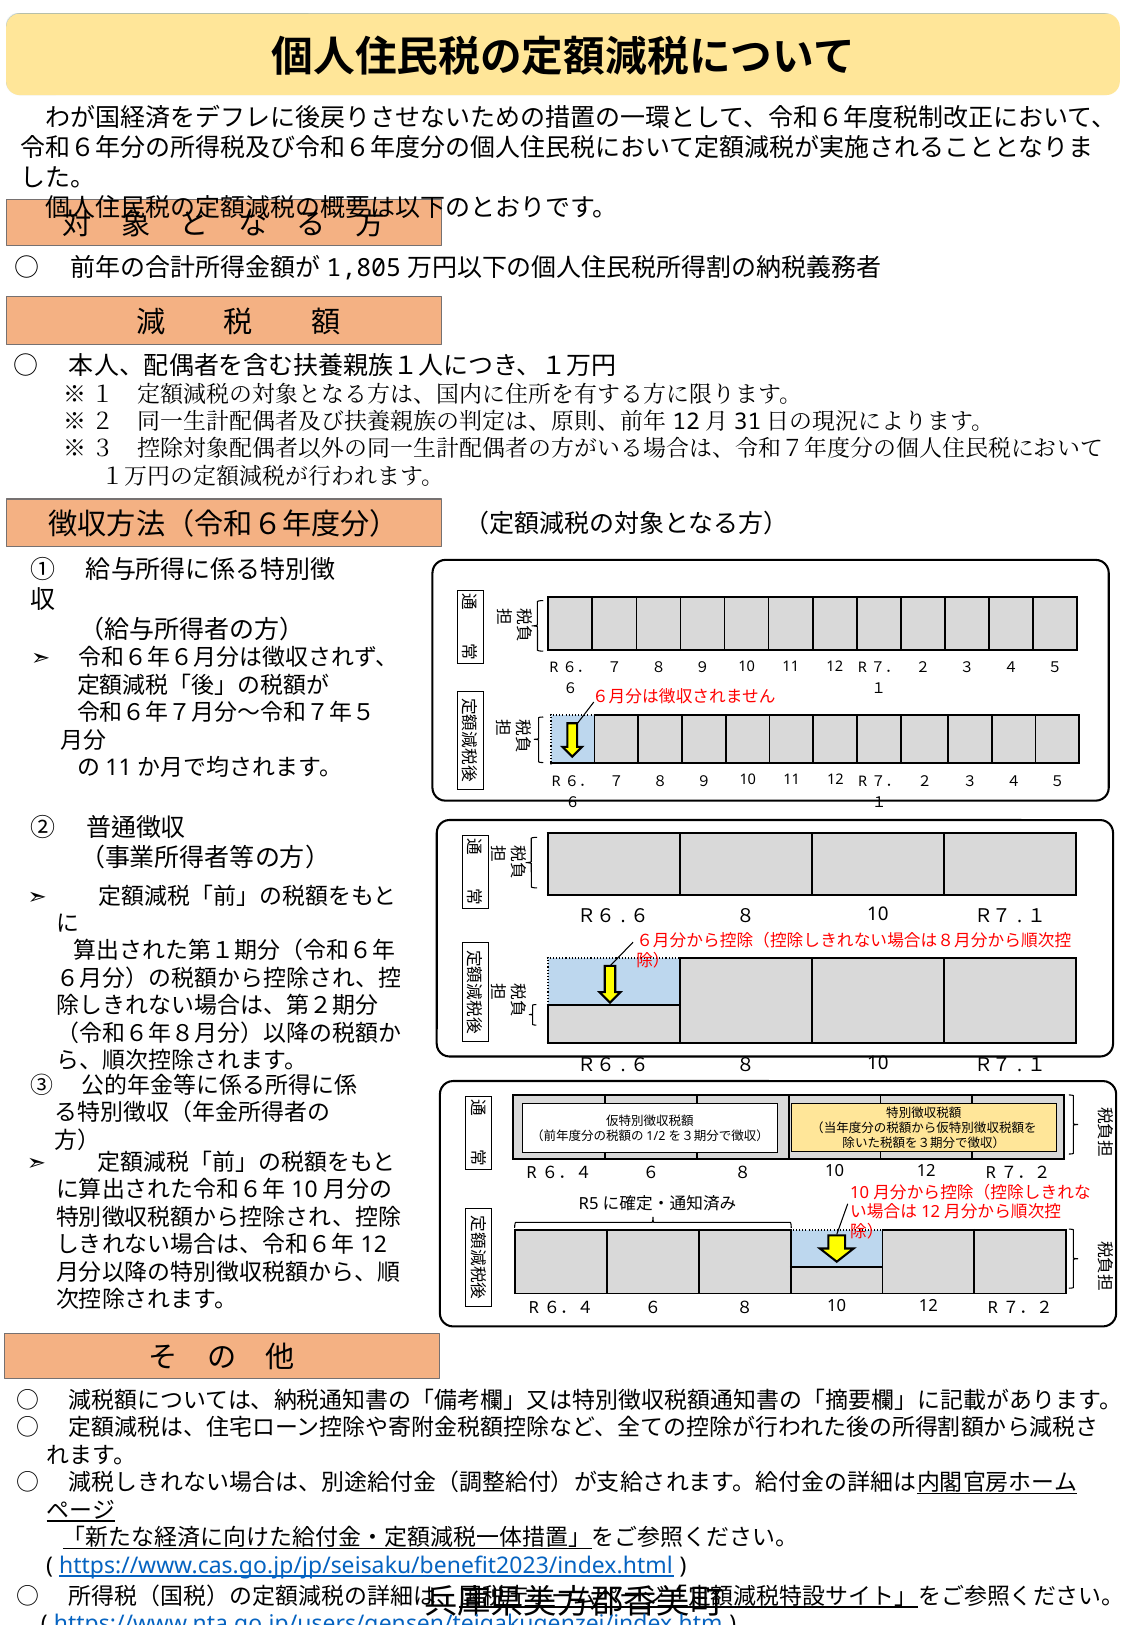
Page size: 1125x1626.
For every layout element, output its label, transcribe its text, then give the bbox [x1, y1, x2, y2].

text_box 減 税 額 [6, 296, 442, 341]
text_box 特別徴収税額 （当年度分の税額から仮特別徴収税額を 除いた税額を３期分で徴収） [791, 1103, 1057, 1152]
table_cell R６．４ [515, 1328, 607, 1333]
table_cell ８ [638, 764, 682, 810]
text_box ○ 前年の合計所得金額が1,805万円以下の個人住民税所得割の納税義務者 [0, 244, 1120, 289]
table_cell 11 [770, 764, 813, 810]
table_header [770, 716, 812, 762]
table_cell 12 [813, 764, 857, 810]
text_box 税負担 [490, 704, 542, 779]
text_box 通 常 [462, 835, 489, 909]
text_box ③ 公的年金等に係る所得に係る特別徴収（年金所得者の方） [19, 1078, 384, 1140]
table_header [993, 716, 1035, 762]
text_box 税負担 [485, 969, 537, 1043]
text_box 定額減税後 [457, 691, 484, 790]
table_cell R６．６ [551, 764, 595, 810]
text_box ○ 減税額については、納税通知書の「備考欄」又は特別徴収税額通知書の「摘要欄」に記載があります。 ○ 定額減税は、住宅ローン控除や寄附金税額控除など、全ての控除が行われた後の所得割額から減税されます。 ○ 減税しきれない場合は、別途給付金（調整給付）が支給されます。給付金の詳細は内閣官房ホームページ 「新たな経済に向けた給付金・定額減税一体措置」をご参照ください。 ( https://www.cas.go.jp/jp/seisaku/benefit2023/index.html ) ○ 所得税（国税）の定額減税の詳細は、国税庁ホームページ「定額減税特設サイト」をご参照ください。 ( https://www.nta.go.jp/users/gensen/teigakugenzei/index.htm ) [2, 1378, 1125, 1625]
table_cell 10 [812, 1058, 944, 1078]
text_box 通 常 [457, 590, 484, 664]
text_box [438, 1079, 1118, 1328]
text_box 個人住民税の定額減税について [6, 13, 1120, 94]
text_box 税負担 [485, 830, 537, 904]
table_header [858, 716, 900, 762]
text_box 税負担 [1118, 1092, 1124, 1158]
text_box [559, 722, 585, 759]
text_box わが国経済をデフレに後戻りさせないための措置の一環として、令和６年度税制改正において、令和６年分の所得税及び令和６年度分の個人住民税において定額減税が実施されることとなりました。 個人住民税の定額減税の概要は以下のとおりです。 [6, 94, 1125, 229]
table_cell R７．２ [974, 1328, 1066, 1333]
text_box [431, 558, 1110, 802]
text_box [609, 942, 633, 966]
table_cell ７ [595, 764, 638, 810]
text_box ○ 本人、配偶者を含む扶養親族１人につき、１万円 ※１ 定額減税の対象となる方は、国内に住所を有する方に限ります。 ※２ 同一生計配偶者及び扶養親族の判定は、原則、前年12月31日の現況によります。 ※３ 控除対象配偶者以外の同一生計配偶者の方がいる場合は、令和７年度分の個人住民税において１万円の定額減税が行われます。 [0, 341, 1123, 497]
table_header [639, 716, 681, 762]
table_cell 10 [791, 1328, 883, 1333]
table_header [595, 716, 637, 762]
text_box 定額減税後 [462, 942, 489, 1042]
table_cell R７．１ [857, 764, 901, 810]
text_box [435, 818, 1115, 1058]
table_cell ８ [680, 1058, 812, 1078]
table_header [949, 716, 991, 762]
text_box ② 普通徴収 （事業所得者等の方） [19, 808, 370, 873]
table_cell ３ [948, 764, 992, 810]
text_box 税負担 [491, 594, 543, 668]
text_box R5に確定・通知済み [578, 1192, 759, 1213]
text_box [514, 1216, 792, 1229]
table_header [683, 716, 725, 762]
table_cell ６ [607, 1328, 699, 1333]
text_box ① 給与所得に係る特別徴収 （給与所得者の方） [19, 564, 370, 632]
table_header [902, 716, 947, 762]
text_box 通 常 [465, 1096, 492, 1170]
table_cell ９ [682, 764, 726, 810]
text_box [836, 1203, 848, 1235]
text_box 税負担 [1073, 1226, 1124, 1293]
table_cell Ｒ６.６ [548, 1058, 680, 1078]
table_header [727, 716, 769, 762]
text_box （定額減税の対象となる方） [449, 499, 1125, 545]
table_cell Ｒ７.１ [944, 1058, 1076, 1078]
table_header [814, 716, 856, 762]
text_box ６月分は徴収されません [587, 686, 781, 707]
text_box ➣ 令和６年６月分は徴収されず、 定額減税「後」の税額が 令和６年７月分～令和７年５月分 の11か月で均されます。 [25, 635, 401, 788]
text_box ➣ 定額減税「前」の税額をもとに 算出された第１期分（令和６年６月分）の税額から控除され、控除しきれない場合は、第２期分（令和６年８月分）以降の税額から、順次控除されます。 [21, 873, 414, 1081]
table_cell ８ [699, 1328, 791, 1333]
table_cell ２ [901, 764, 948, 810]
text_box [576, 701, 594, 725]
table_header [1036, 716, 1078, 762]
table_cell 12 [883, 1328, 974, 1333]
table_cell ４ [992, 764, 1036, 810]
table_header [551, 715, 594, 762]
table_cell ５ [1036, 764, 1079, 810]
text_box そ の 他 [4, 1333, 440, 1379]
text_box ➣ 定額減税「前」の税額をもとに算出された令和６年10月分の特別徴収税額から控除され、控除しきれない場合は、令和６年12月分以降の特別徴収税額から、順次控除されます。 [20, 1140, 414, 1320]
text_box 対 象 と な る 方 [6, 229, 442, 244]
text_box [1068, 1228, 1073, 1289]
text_box 徴収方法（令和６年度分） [6, 499, 442, 547]
text_box 定額減税後 [465, 1208, 492, 1307]
table_cell 10 [726, 764, 770, 810]
